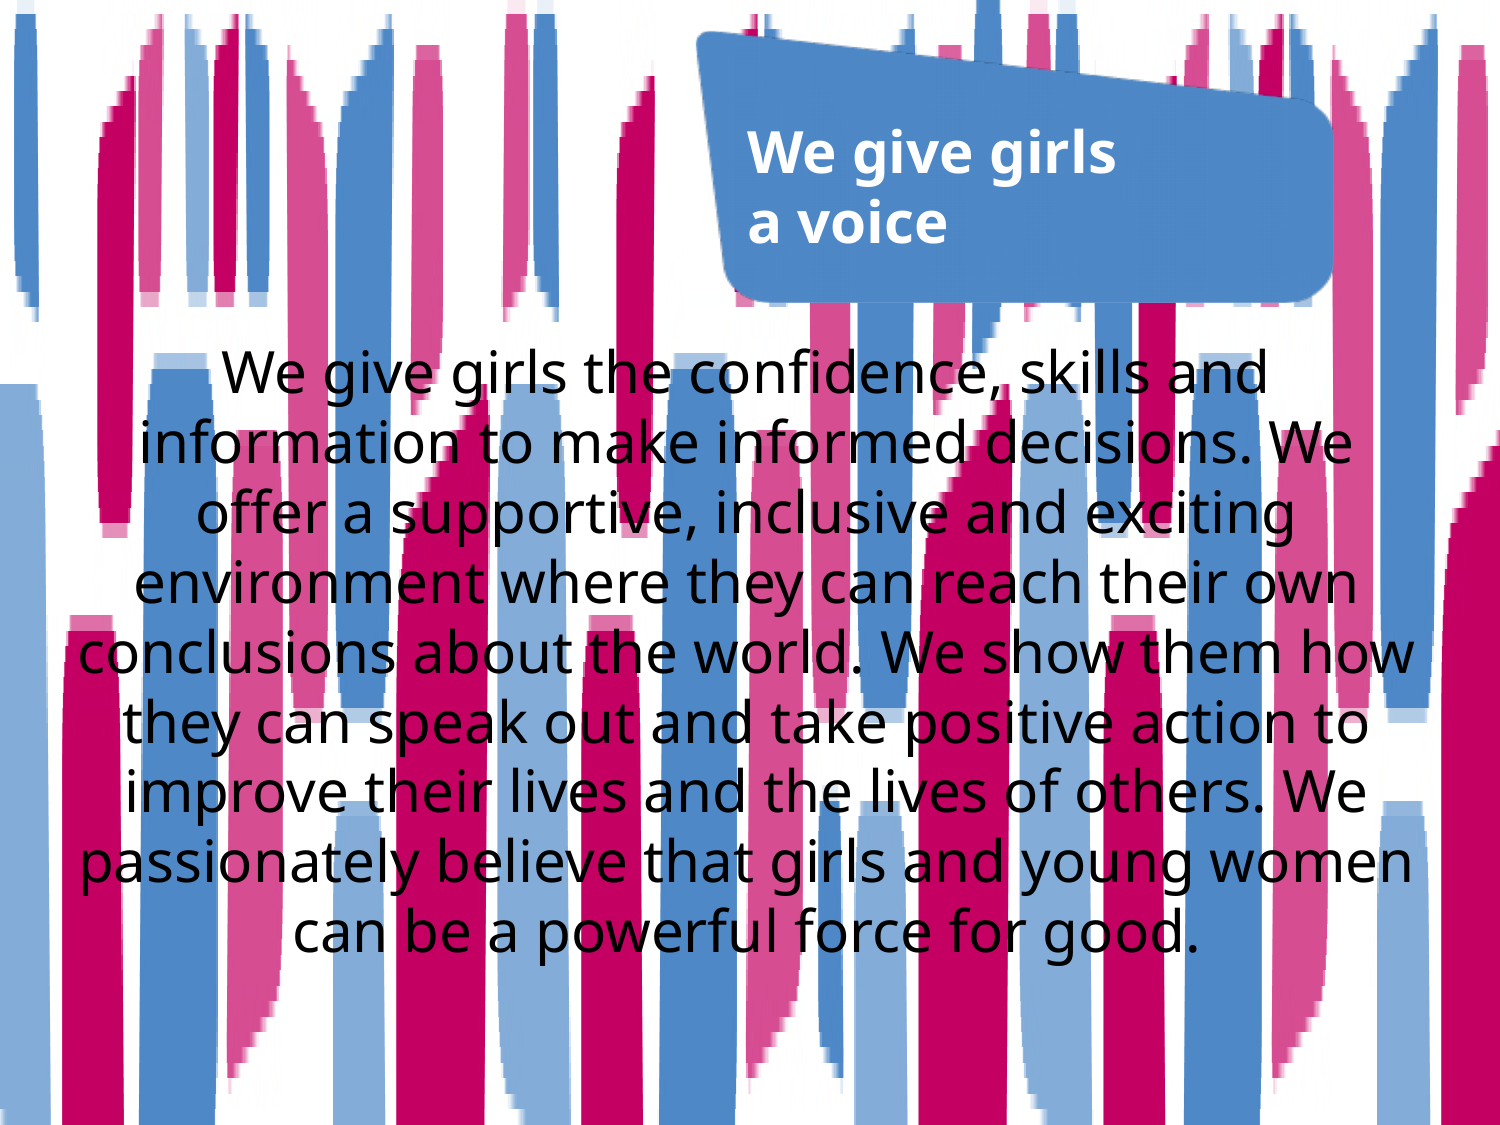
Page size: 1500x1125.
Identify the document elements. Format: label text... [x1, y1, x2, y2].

picture [0, 0, 1500, 1125]
title We give girls a voice [1340, 115, 1480, 303]
list We give girls the confidence, skills and information to make informed decisions. We offer a supportive, inclusive and exciting environment where they can reach their own conclusions about the world. We show them how they can speak out and take positive action to improve their lives and the lives of others. We passionately believe that girls and young women can be a powerful force for good. [71, 335, 1422, 1014]
